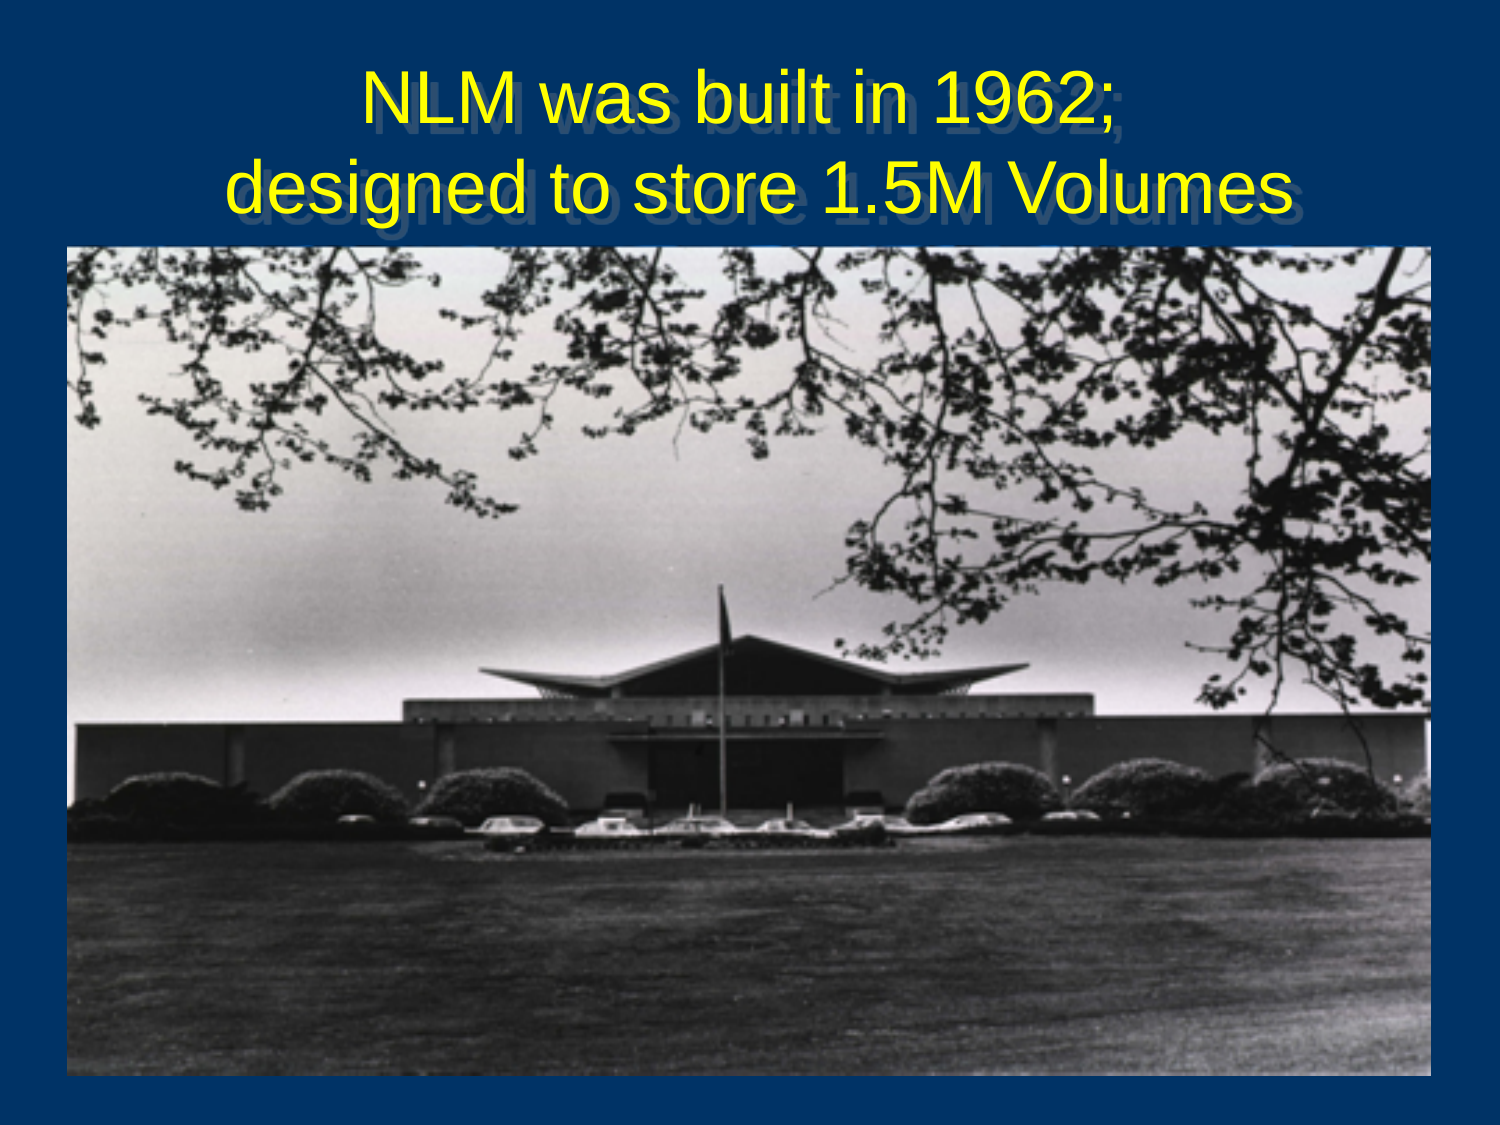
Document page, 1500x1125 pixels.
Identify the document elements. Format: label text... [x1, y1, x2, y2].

picture [66, 245, 1431, 1077]
title NLM was built in 1962; designed to store 1.5M Volumes [74, 44, 1426, 233]
